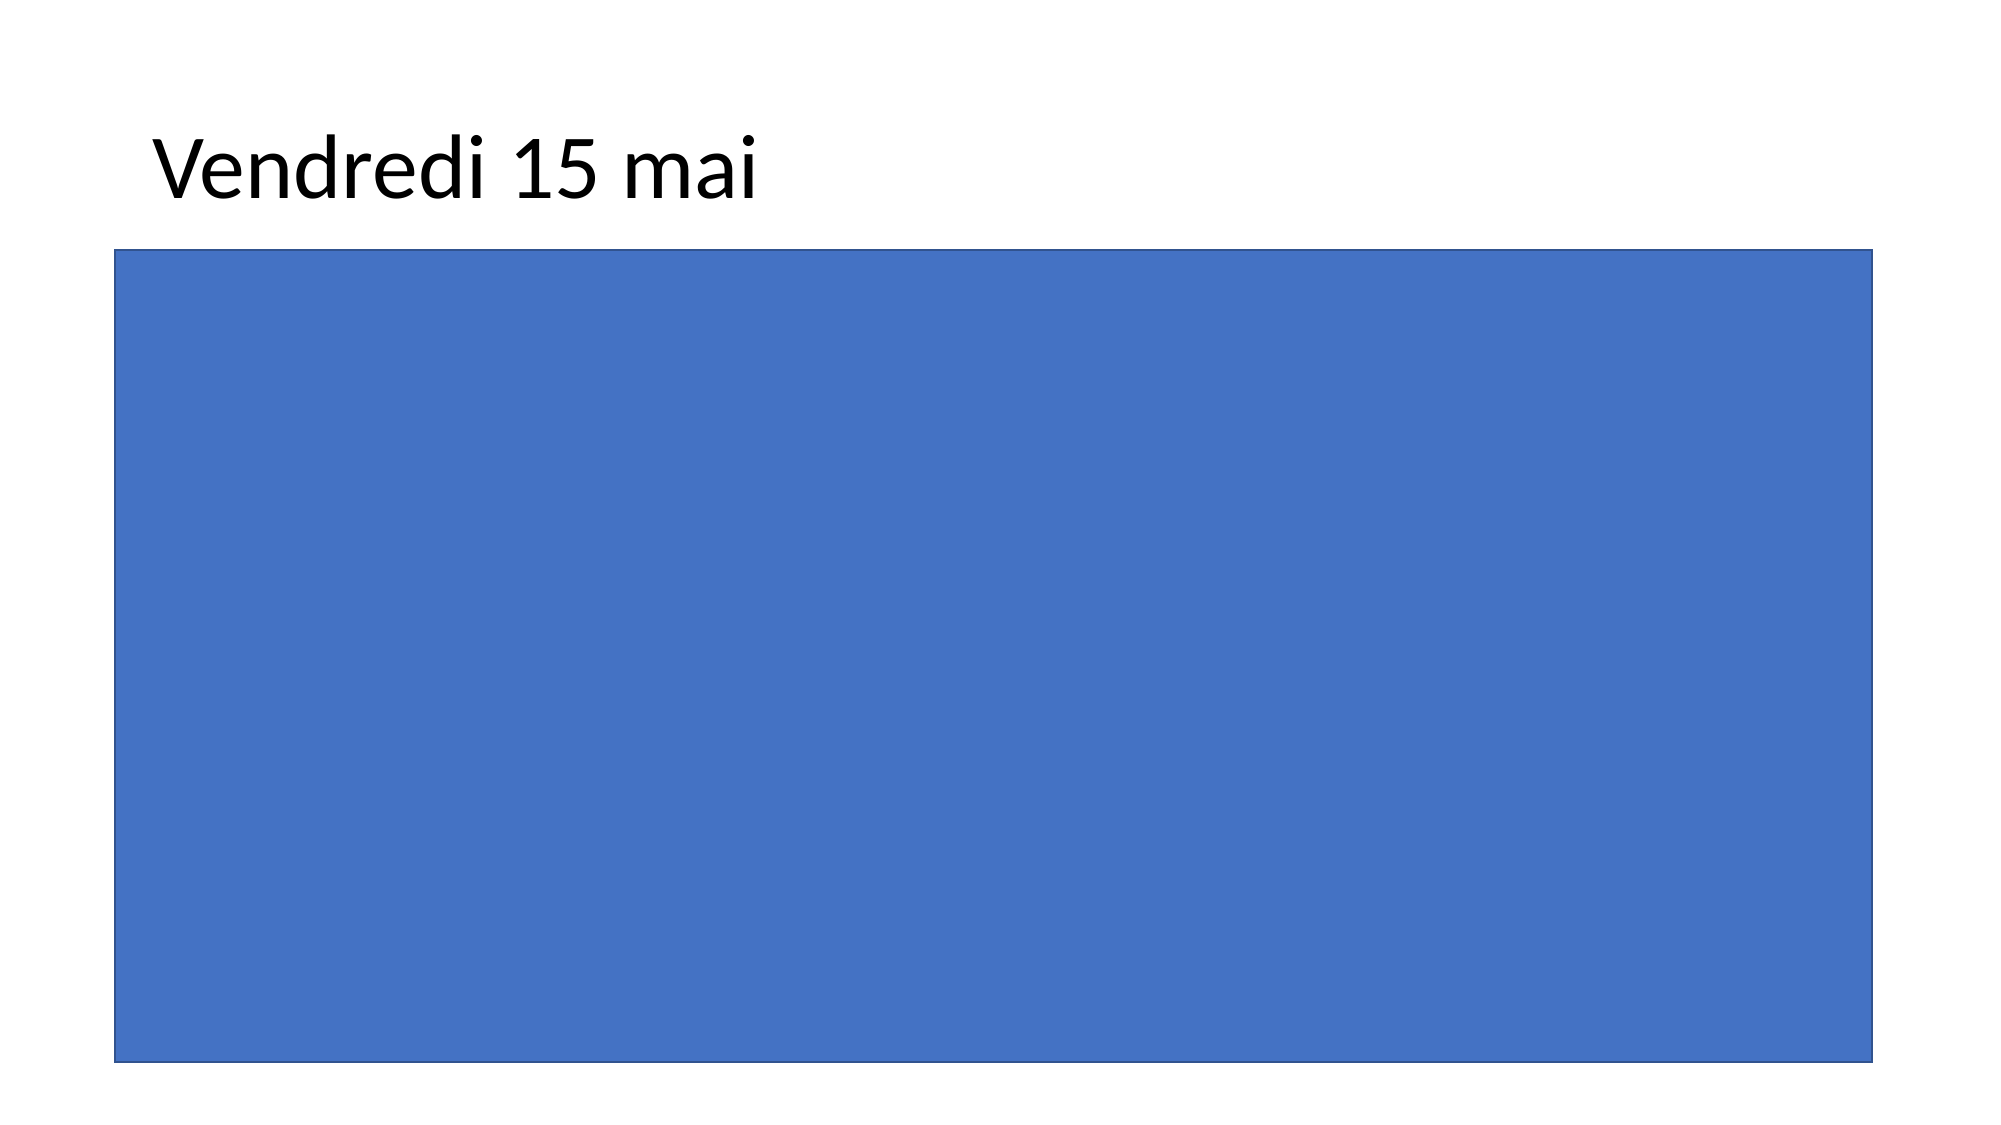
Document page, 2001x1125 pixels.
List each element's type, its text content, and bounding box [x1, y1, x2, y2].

text_box [114, 249, 1873, 1063]
title Vendredi 15 mai [137, 59, 1863, 249]
